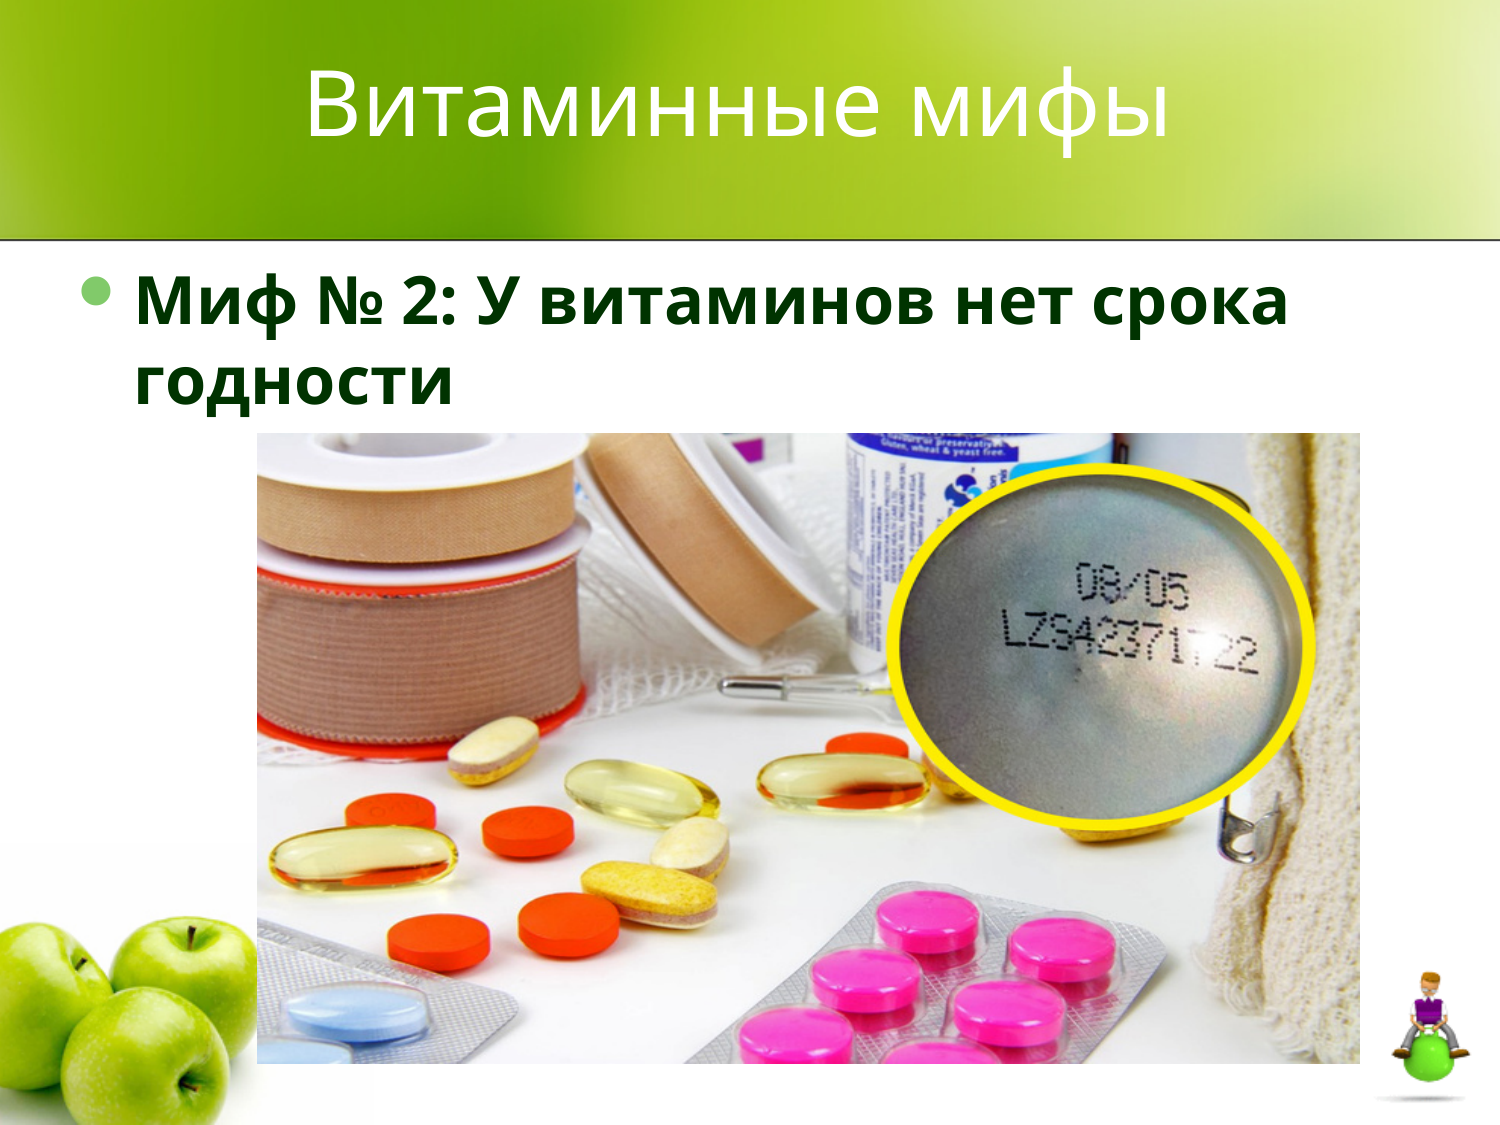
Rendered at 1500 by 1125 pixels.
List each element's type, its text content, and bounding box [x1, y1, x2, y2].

title Витаминные мифы [62, 24, 1438, 176]
picture [0, 0, 1500, 1125]
list Миф № 2: У витаминов нет срока годности [62, 249, 1438, 913]
